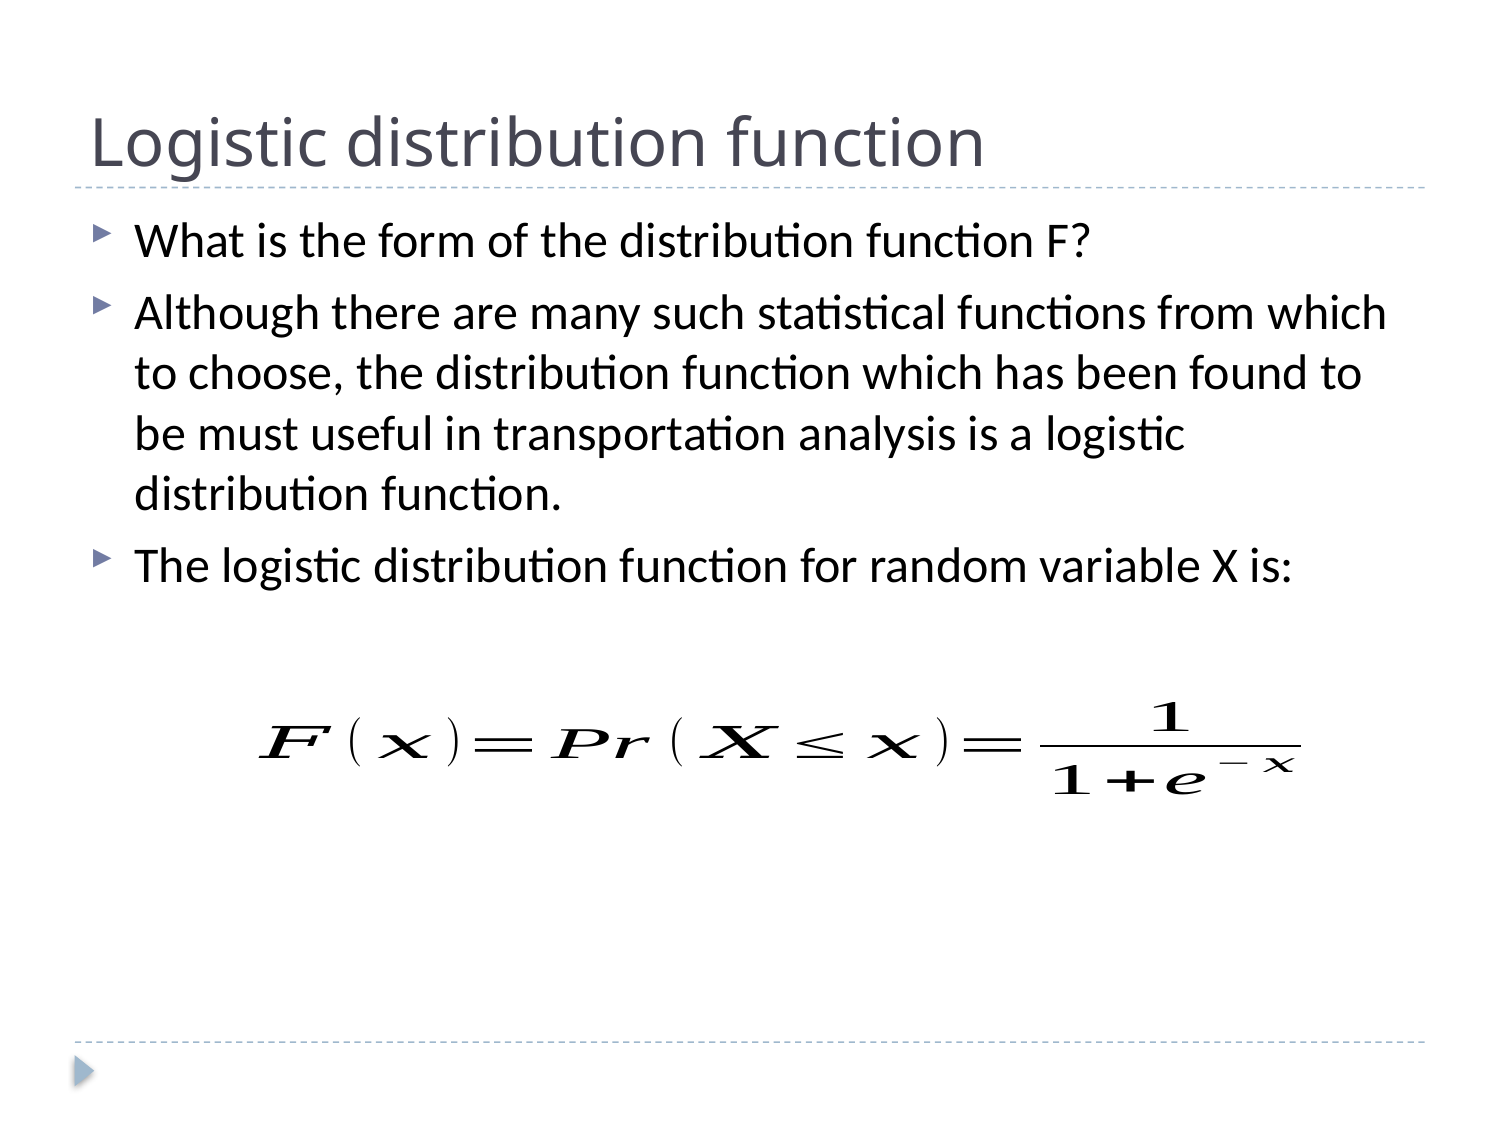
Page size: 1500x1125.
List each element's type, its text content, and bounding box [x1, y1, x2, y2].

list What is the form of the distribution function F? Although there are many such statistical functions from which to choose, the distribution function which has been found to be must useful in transportation analysis is a logistic distribution function. The logistic distribution function for random variable X is: [75, 200, 1425, 1010]
title Logistic distribution function [75, 24, 1425, 188]
